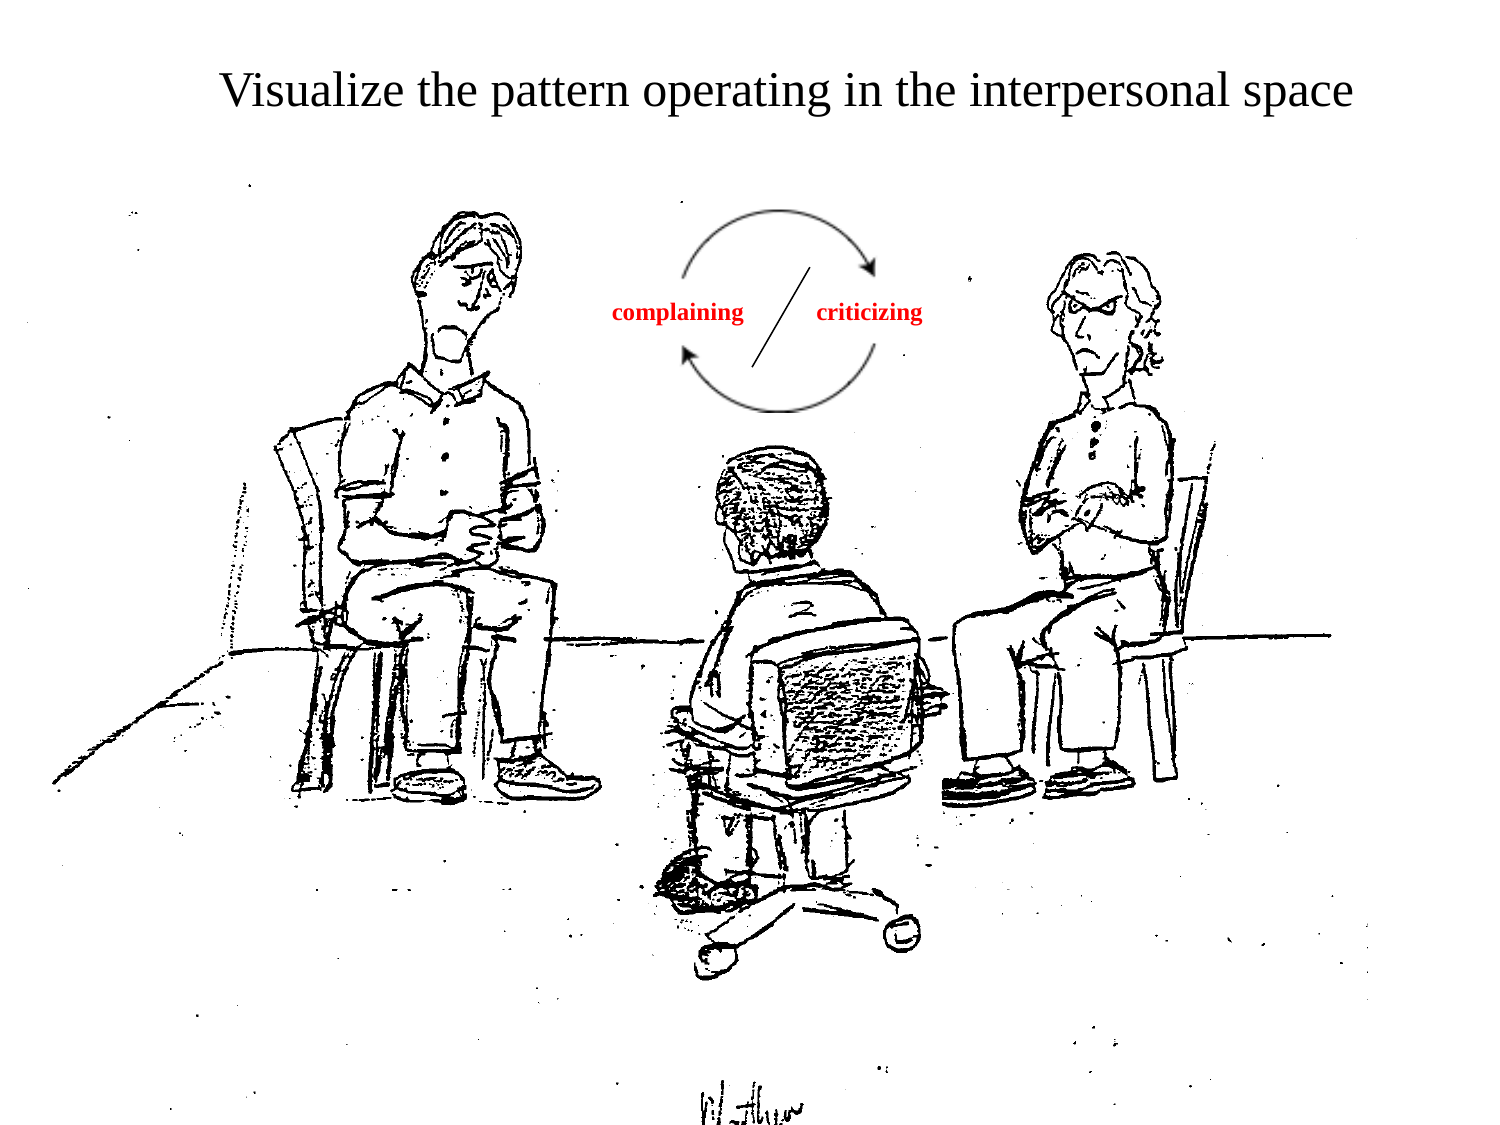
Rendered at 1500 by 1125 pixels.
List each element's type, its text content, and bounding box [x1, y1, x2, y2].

text_box Visualize the pattern operating in the interpersonal space [203, 49, 1371, 124]
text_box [672, 204, 882, 414]
picture [26, 184, 1368, 1125]
